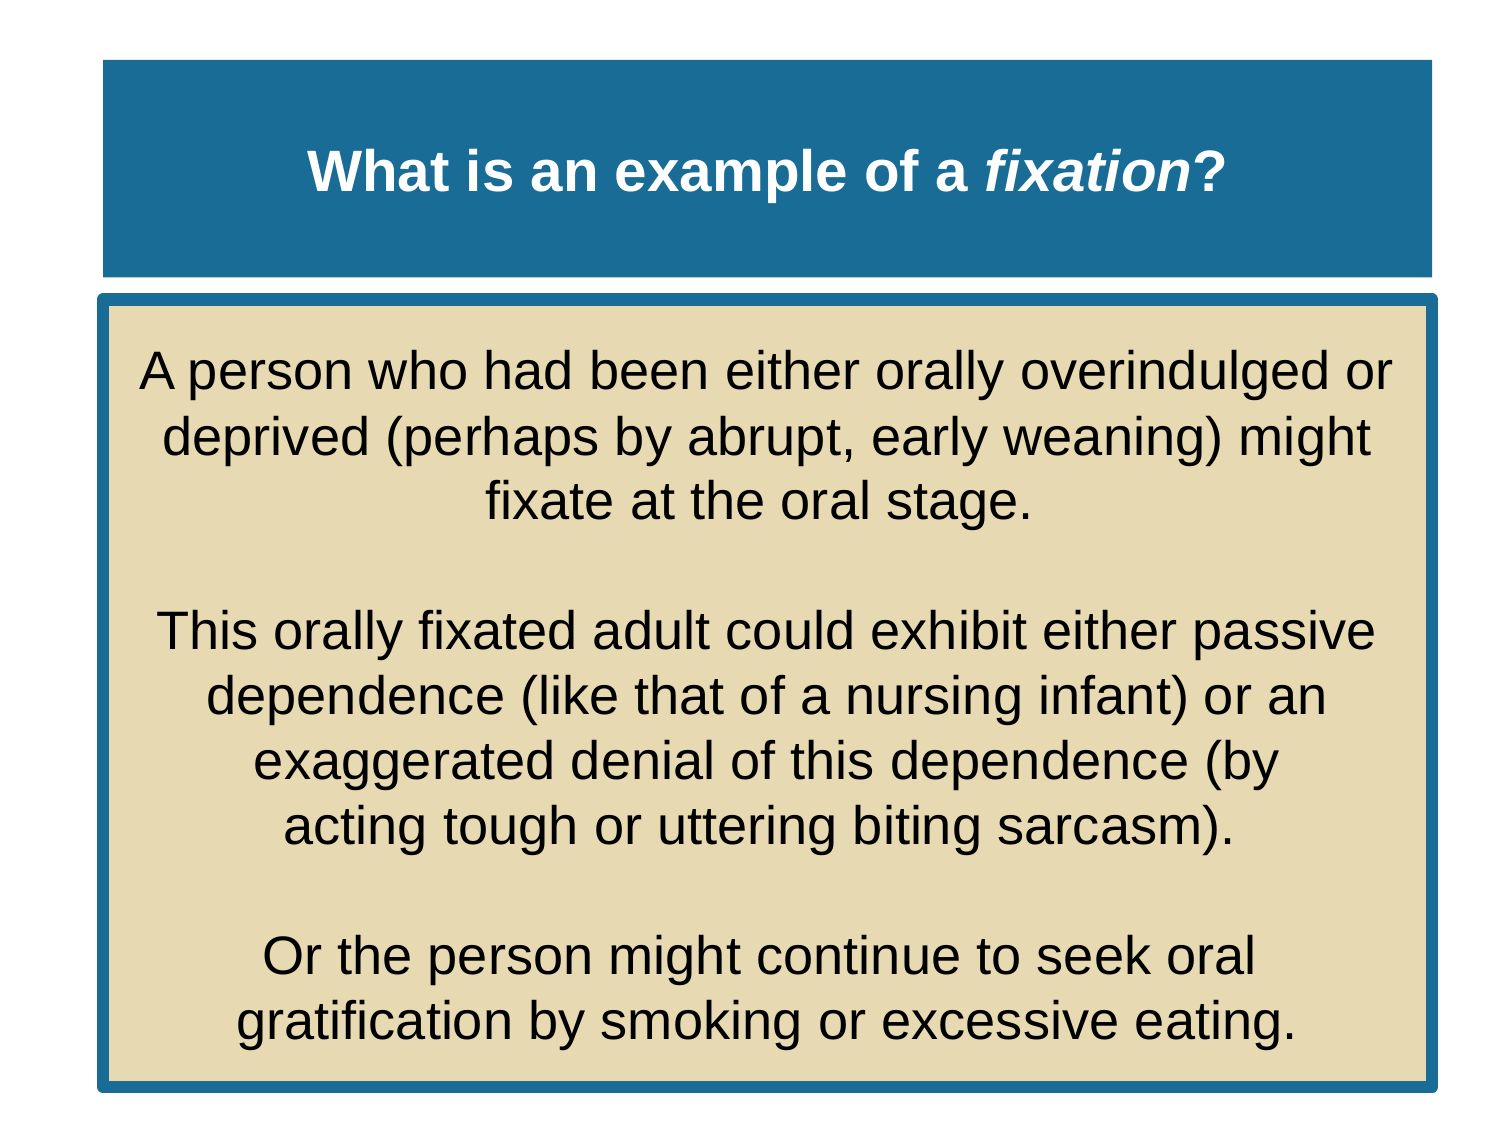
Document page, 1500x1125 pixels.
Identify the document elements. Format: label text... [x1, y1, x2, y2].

title What is an example of a fixation? [103, 59, 1433, 278]
list A person who had been either orally overindulged or deprived (perhaps by abrupt, early weaning) might fixate at the oral stage. This orally fixated adult could exhibit either passive dependence (like that of a nursing infant) or an exaggerated denial of this dependence (by acting tough or uttering biting sarcasm). Or the person might continue to seek oral gratification by smoking or excessive eating. [97, 293, 1438, 1093]
